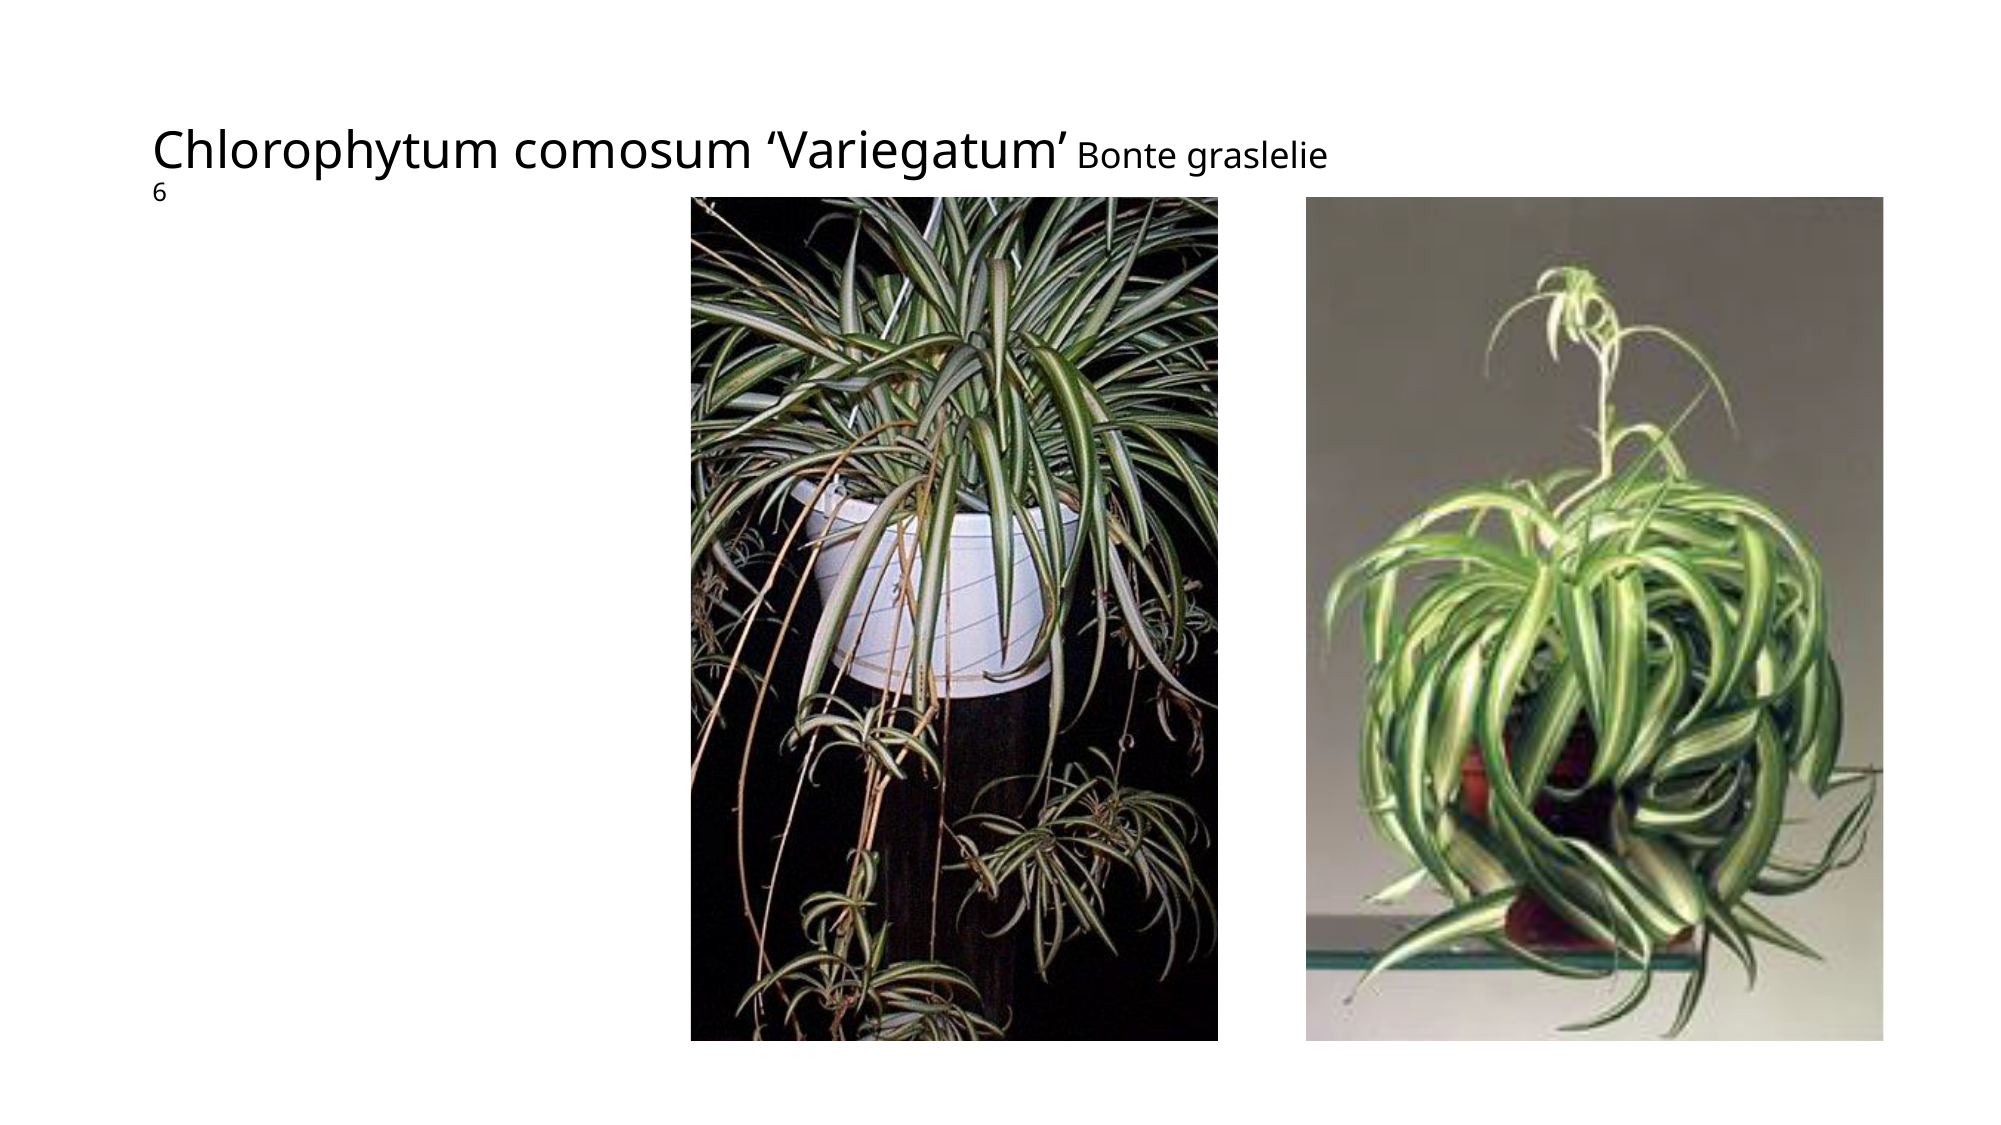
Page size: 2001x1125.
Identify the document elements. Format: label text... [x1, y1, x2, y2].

title Chlorophytum comosum ‘Variegatum’ Bonte graslelie 6 [137, 59, 1863, 278]
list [690, 197, 1218, 1041]
picture [1306, 197, 1884, 1041]
